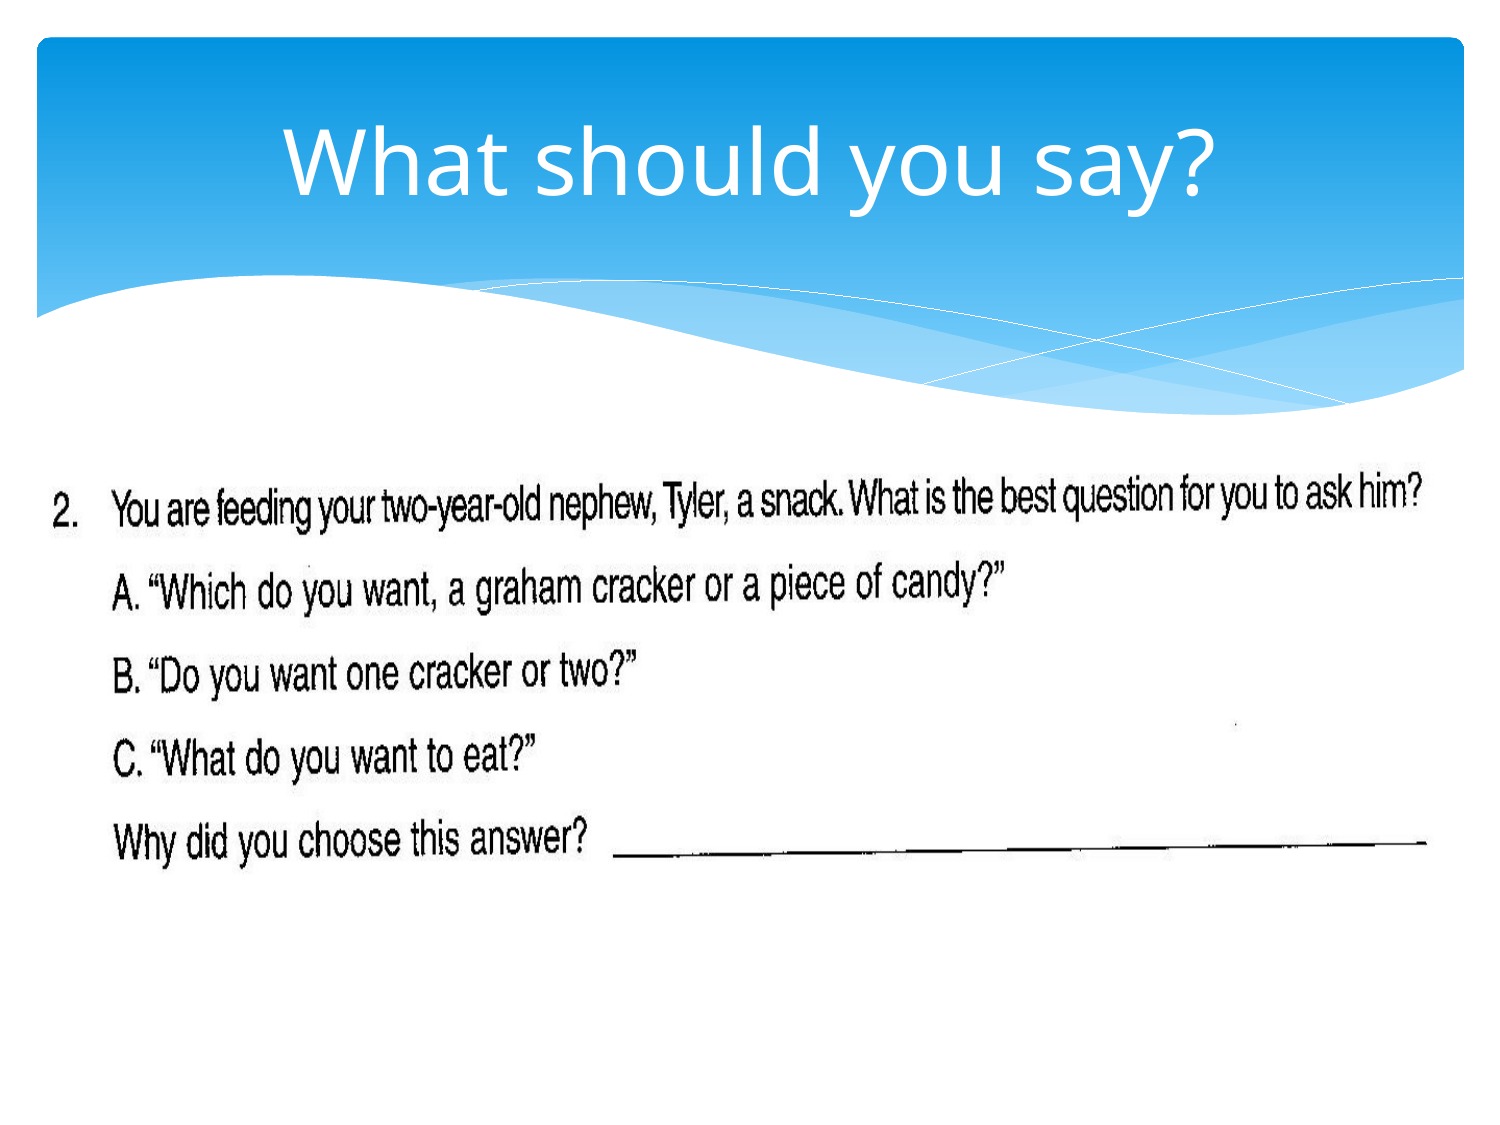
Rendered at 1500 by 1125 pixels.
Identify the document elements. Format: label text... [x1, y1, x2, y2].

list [24, 462, 1500, 901]
title What should you say? [75, 55, 1425, 261]
